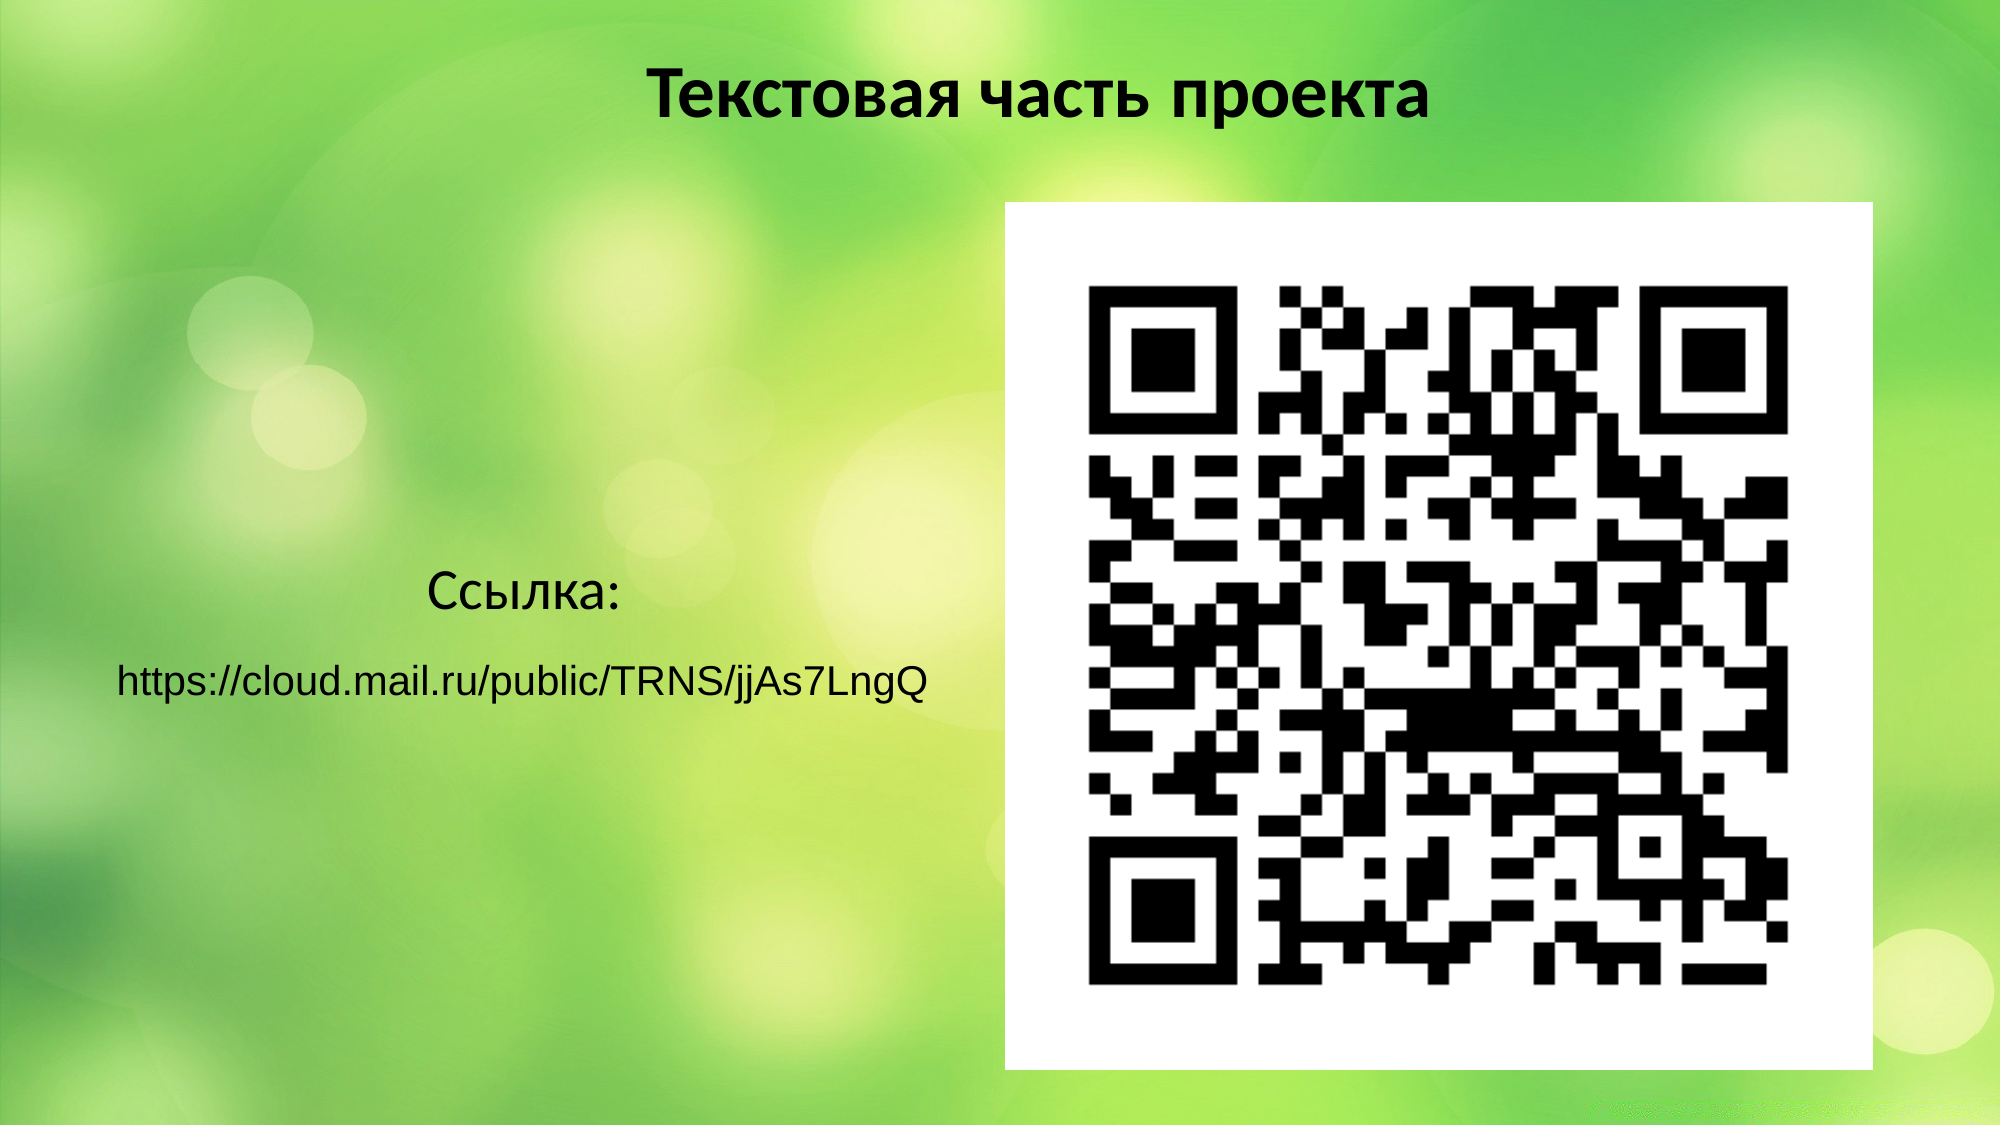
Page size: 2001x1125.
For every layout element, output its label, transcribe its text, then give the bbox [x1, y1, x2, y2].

text_box https://cloud.mail.ru/public/TRNS/jjAs7LngQ [53, 646, 1001, 712]
picture [1005, 202, 1873, 1070]
text_box Ссылка: [57, 543, 1005, 629]
title Текстовая часть проекта [176, 0, 1902, 203]
